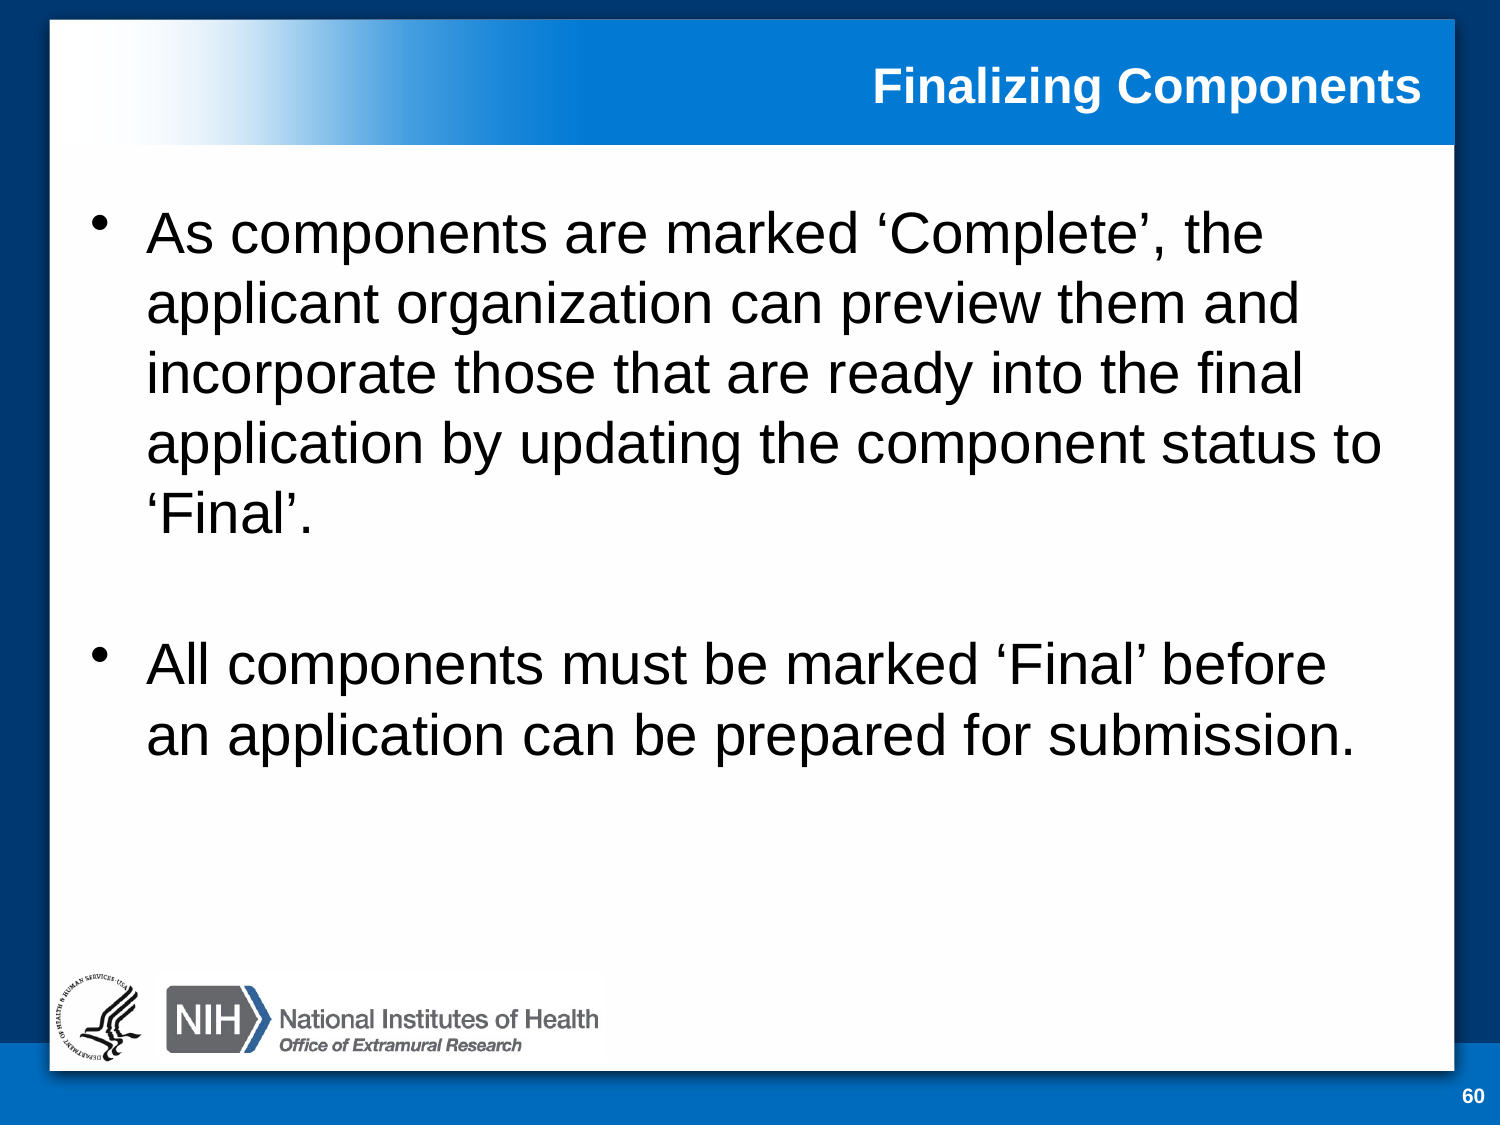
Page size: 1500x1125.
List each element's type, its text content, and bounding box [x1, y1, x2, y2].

slide_number 60 [1274, 1074, 1500, 1101]
title Finalizing Components [187, 37, 1438, 130]
picture [0, 0, 1500, 1125]
list As components are marked ‘Complete’, the applicant organization can preview them and incorporate those that are ready into the final application by updating the component status to ‘Final’. All components must be marked ‘Final’ before an application can be prepared for submission. [75, 187, 1425, 975]
